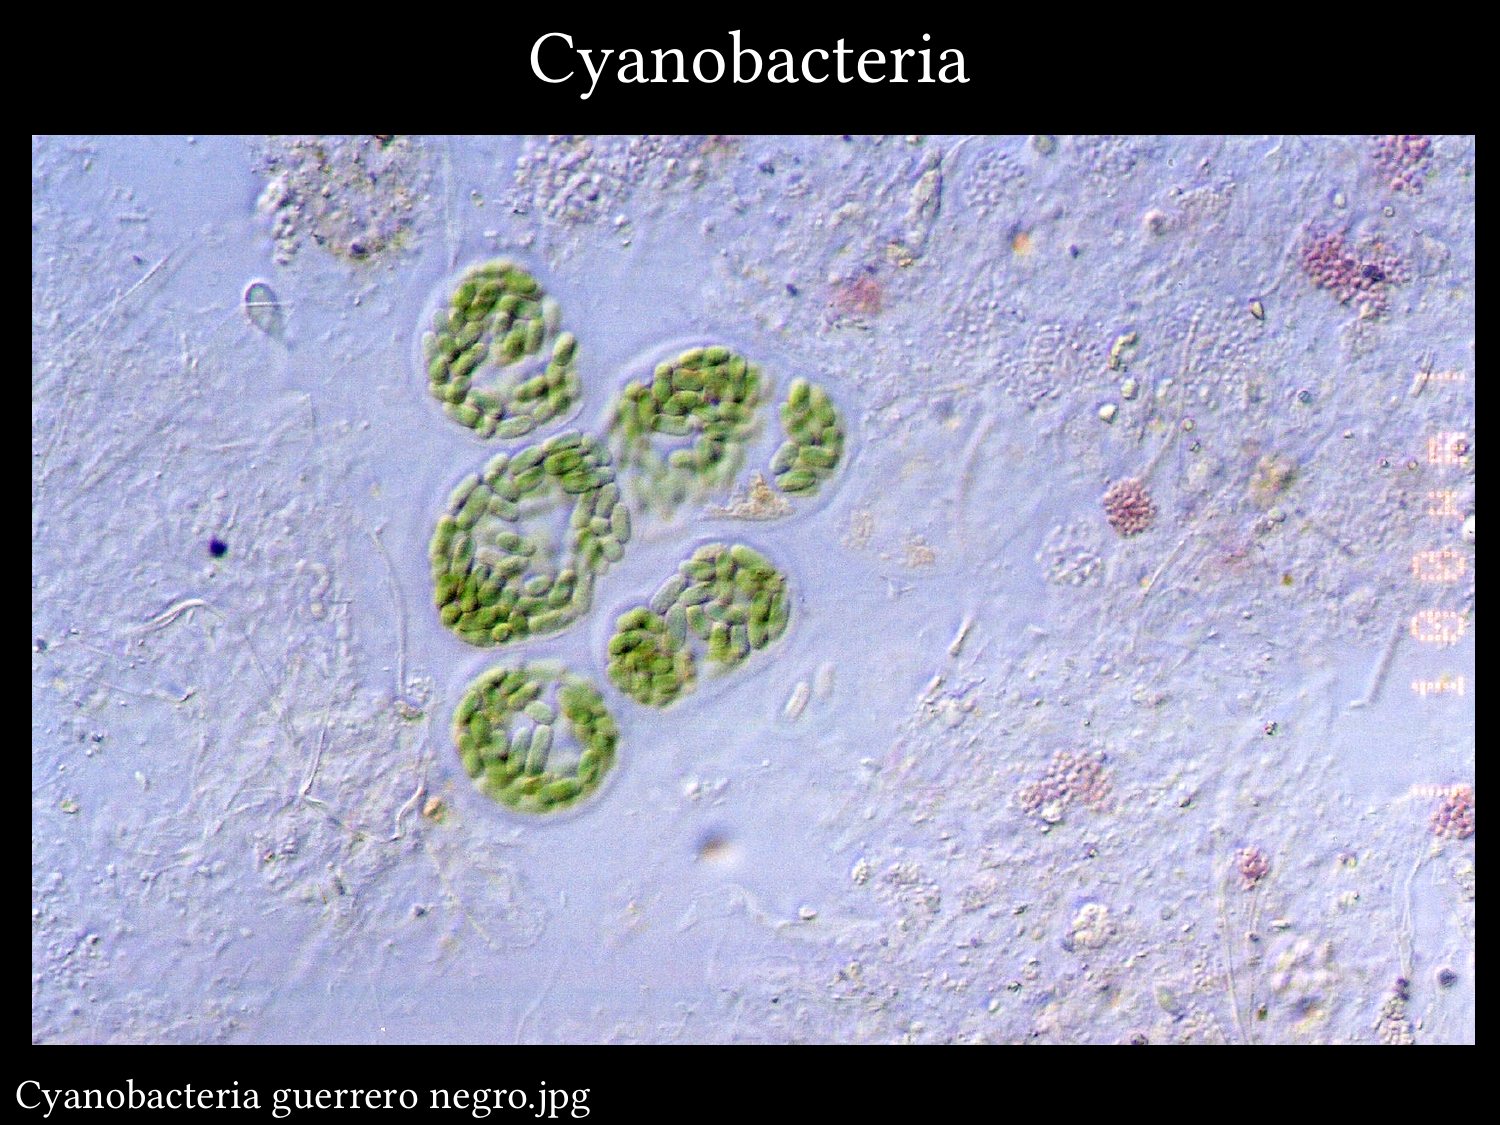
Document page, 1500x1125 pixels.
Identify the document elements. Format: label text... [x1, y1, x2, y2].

title Cyanobacteria [0, 0, 1500, 126]
picture [31, 135, 1475, 1046]
list Cyanobacteria guerrero negro.jpg [0, 1059, 612, 1125]
